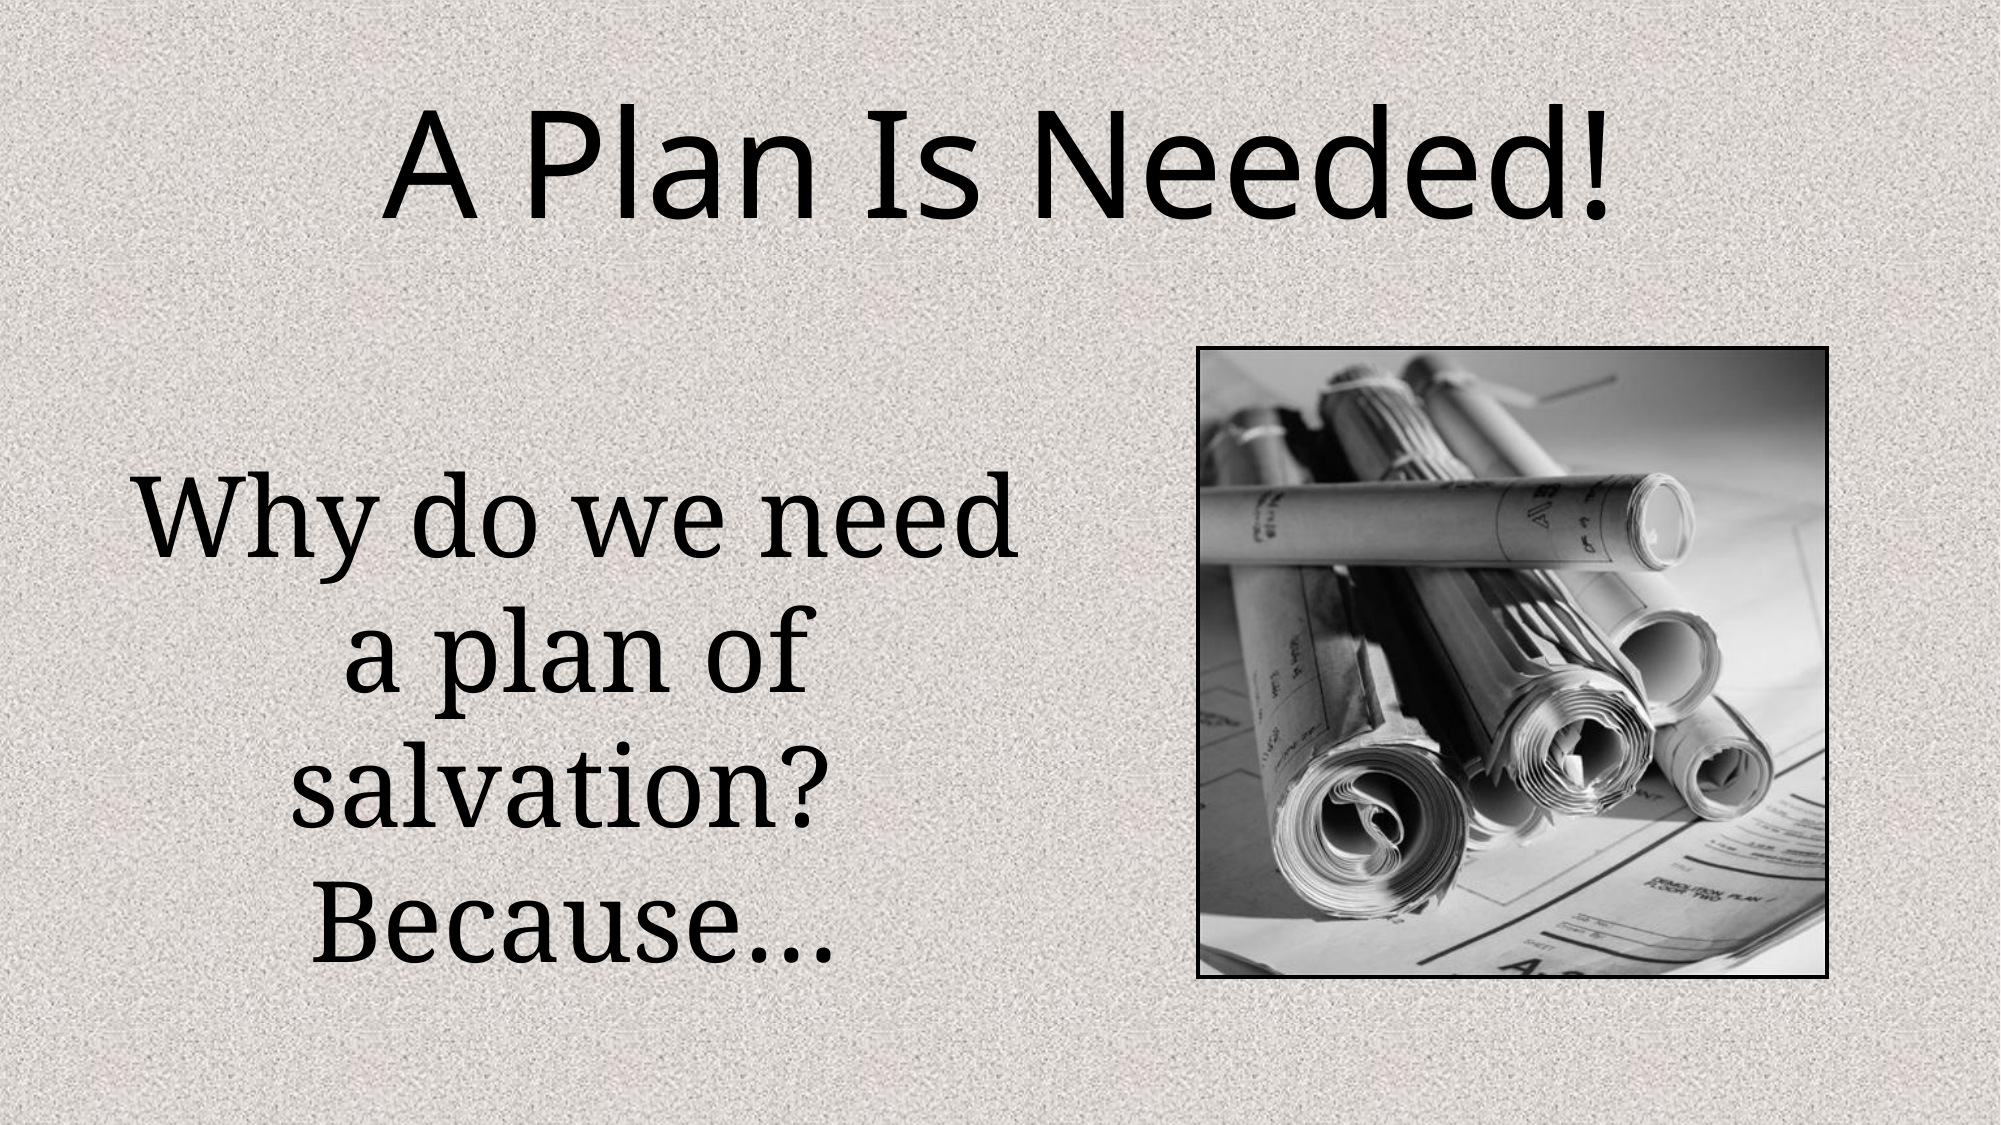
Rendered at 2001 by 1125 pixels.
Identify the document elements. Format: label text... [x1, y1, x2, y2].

title A Plan Is Needed! [362, 37, 1638, 279]
subtitle Why do we need a plan of salvation? Because… [99, 437, 1050, 925]
picture [0, 0, 2001, 1125]
